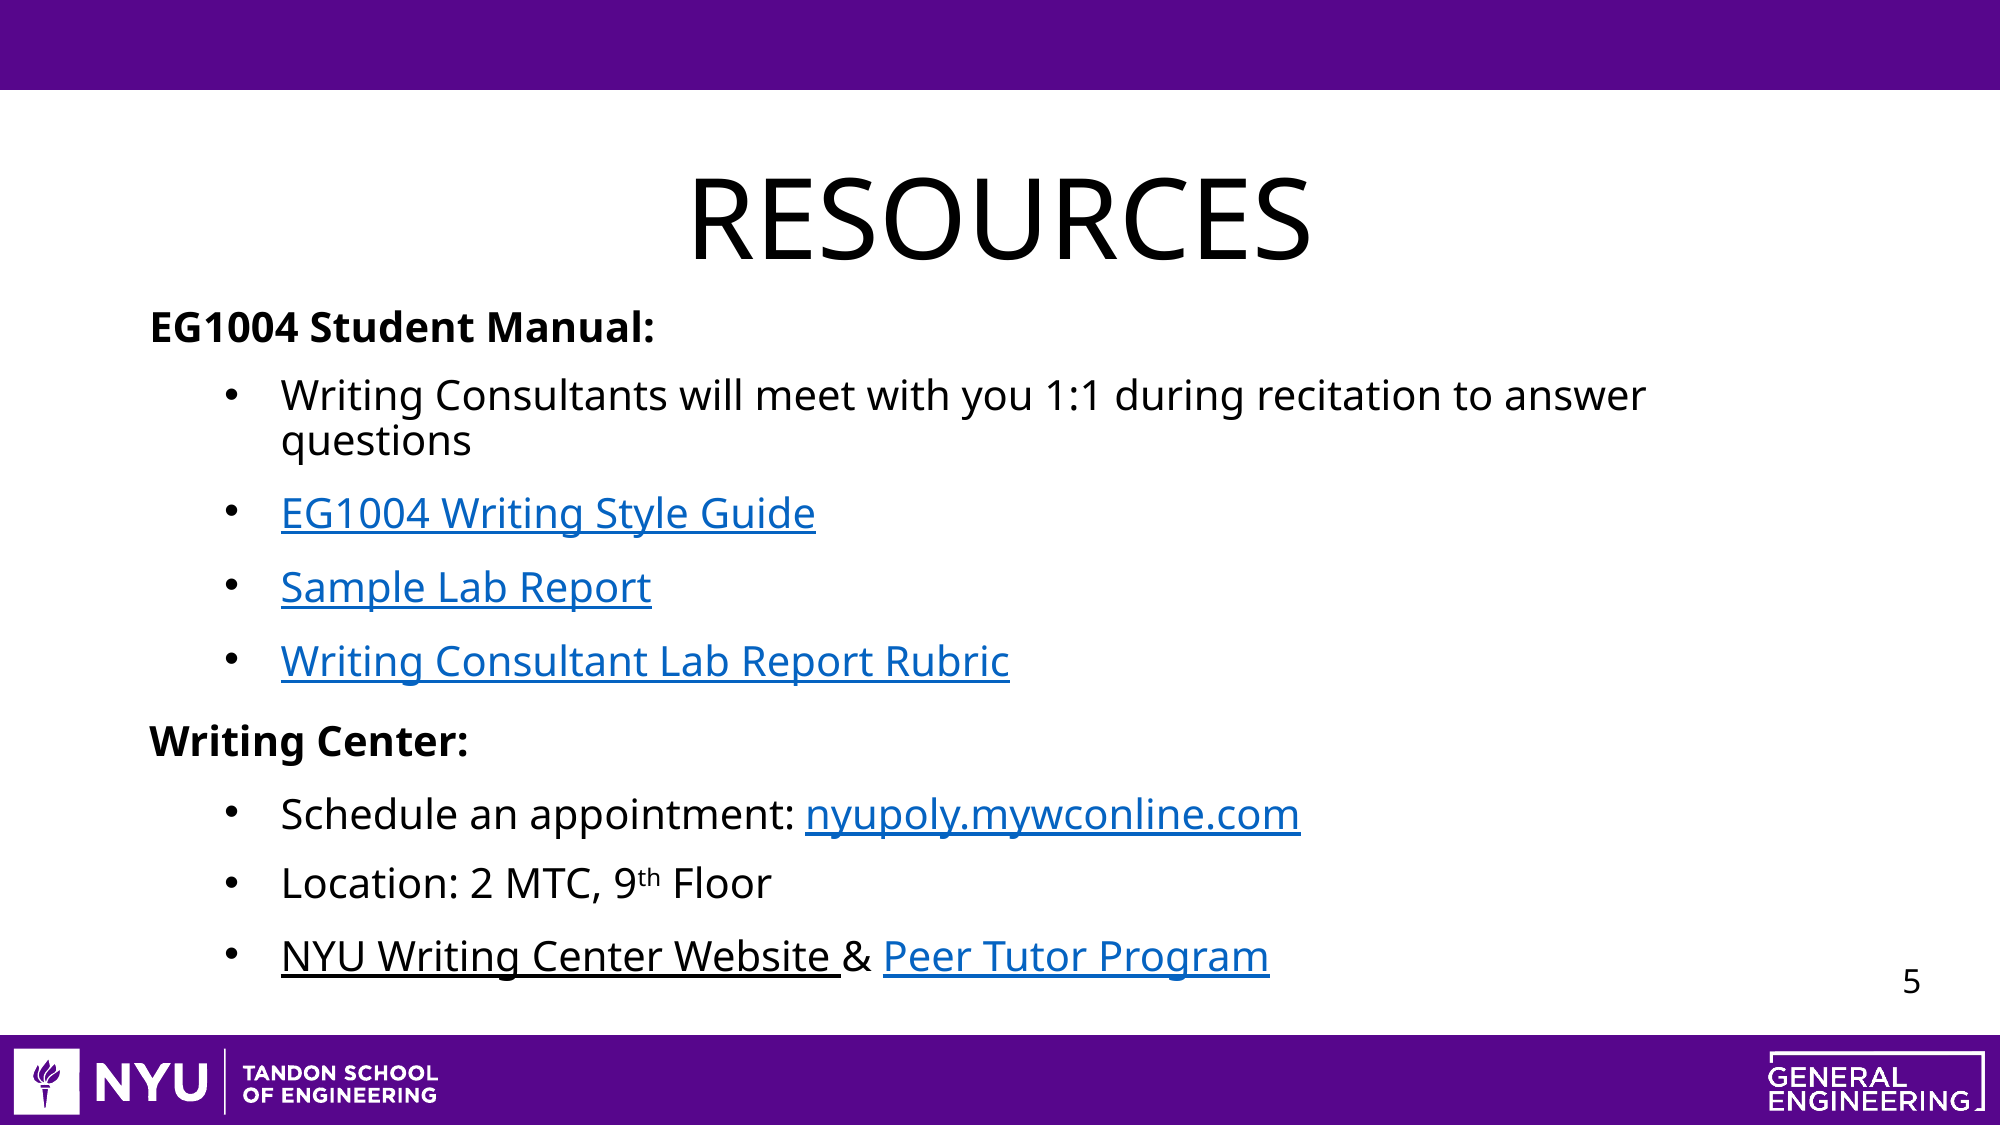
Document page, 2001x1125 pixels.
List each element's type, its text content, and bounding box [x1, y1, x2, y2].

picture [1768, 1051, 1985, 1111]
subtitle EG1004 Student Manual: Writing Consultants will meet with you 1:1 during recitation to answer questions EG1004 Writing Style Guide Sample Lab Report Writing Consultant Lab Report Rubric Writing Center: Schedule an appointment: nyupoly.mywconline.com Location: 2 MTC, 9th Floor NYU Writing Center Website & Peer Tutor Program [134, 249, 1863, 1034]
text_box [0, 0, 2000, 91]
text_box [0, 1034, 2000, 1125]
picture [13, 1048, 438, 1115]
title RESOURCES [92, 132, 1908, 292]
text_box 5 [1788, 952, 1936, 1008]
